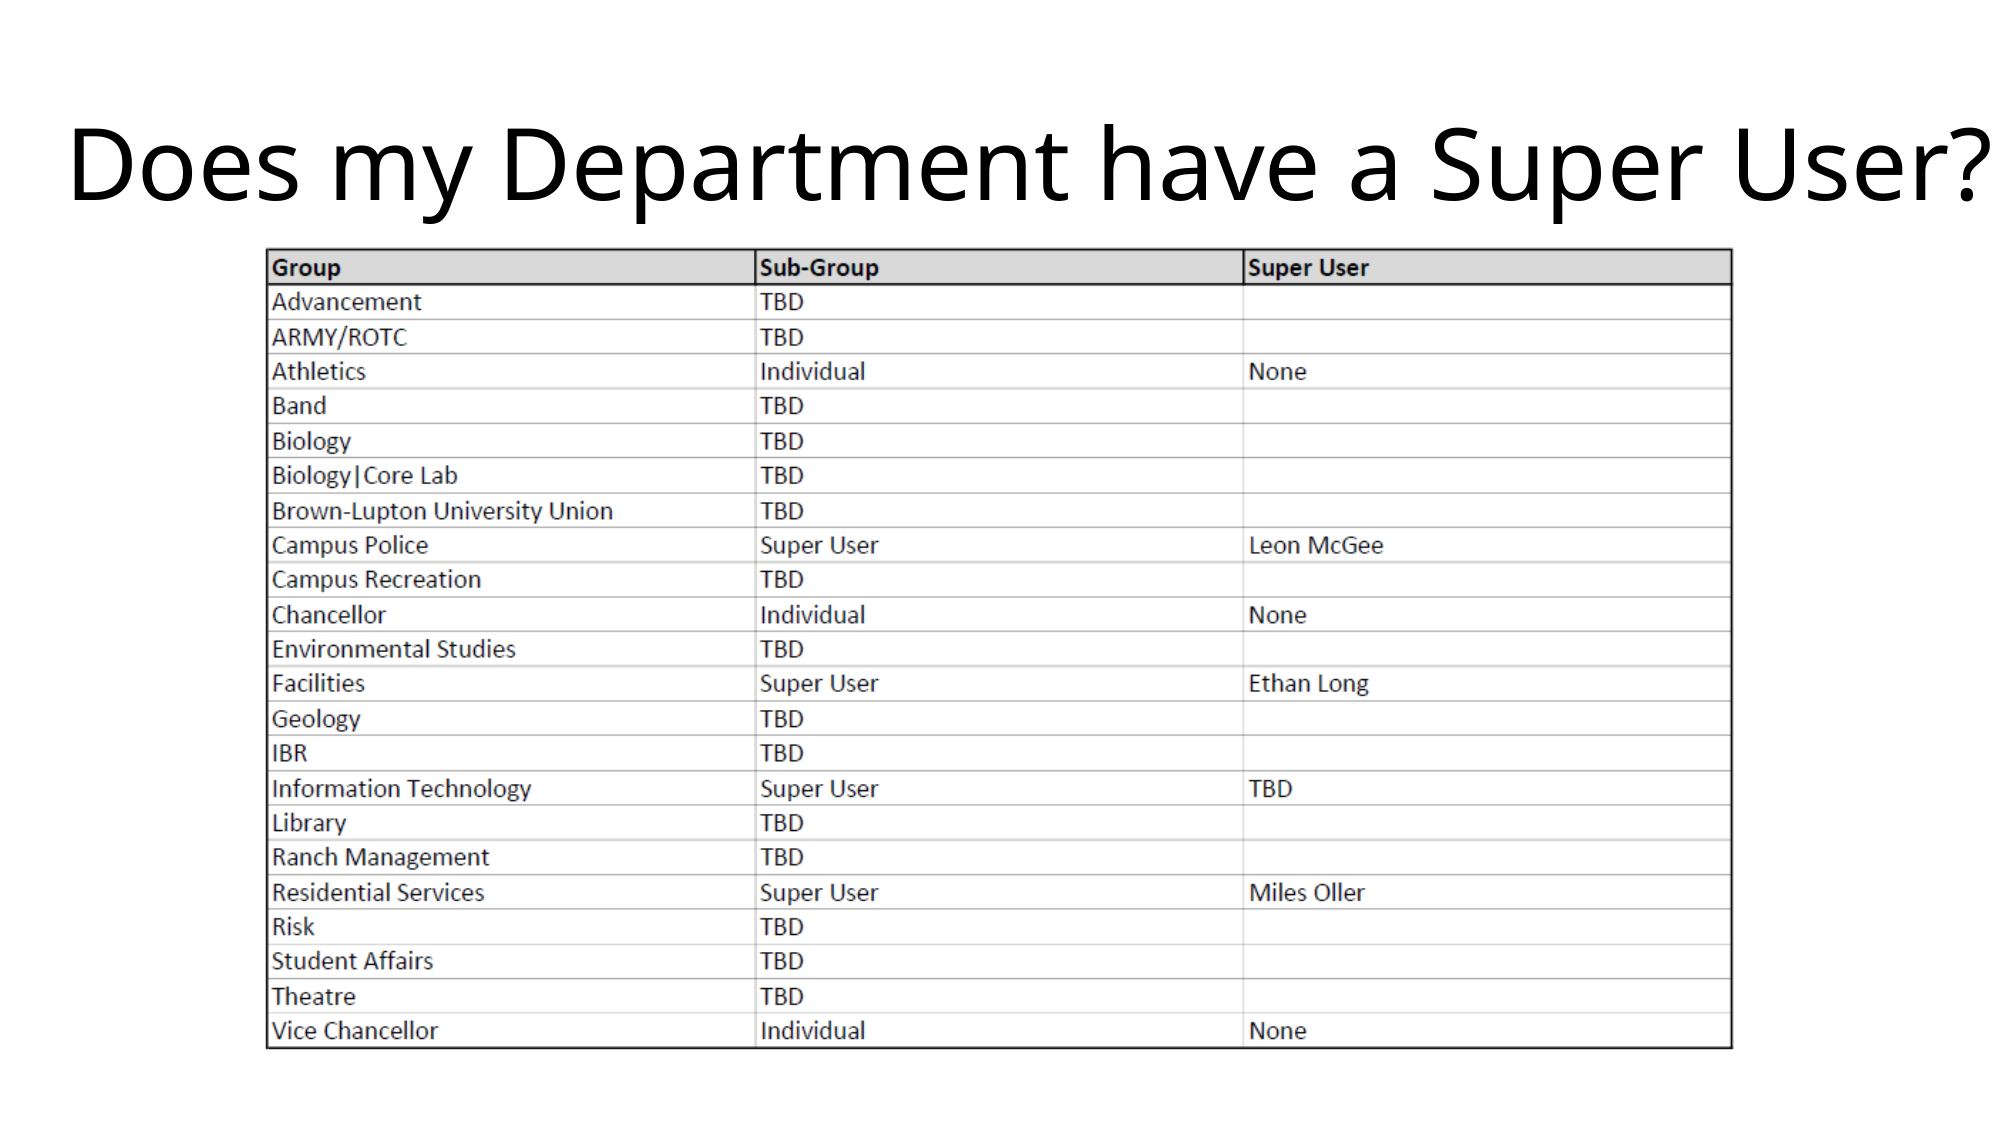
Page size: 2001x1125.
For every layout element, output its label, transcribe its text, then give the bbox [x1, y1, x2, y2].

text_box Does my Department have a Super User? [49, 93, 2000, 243]
picture [259, 242, 1741, 1055]
